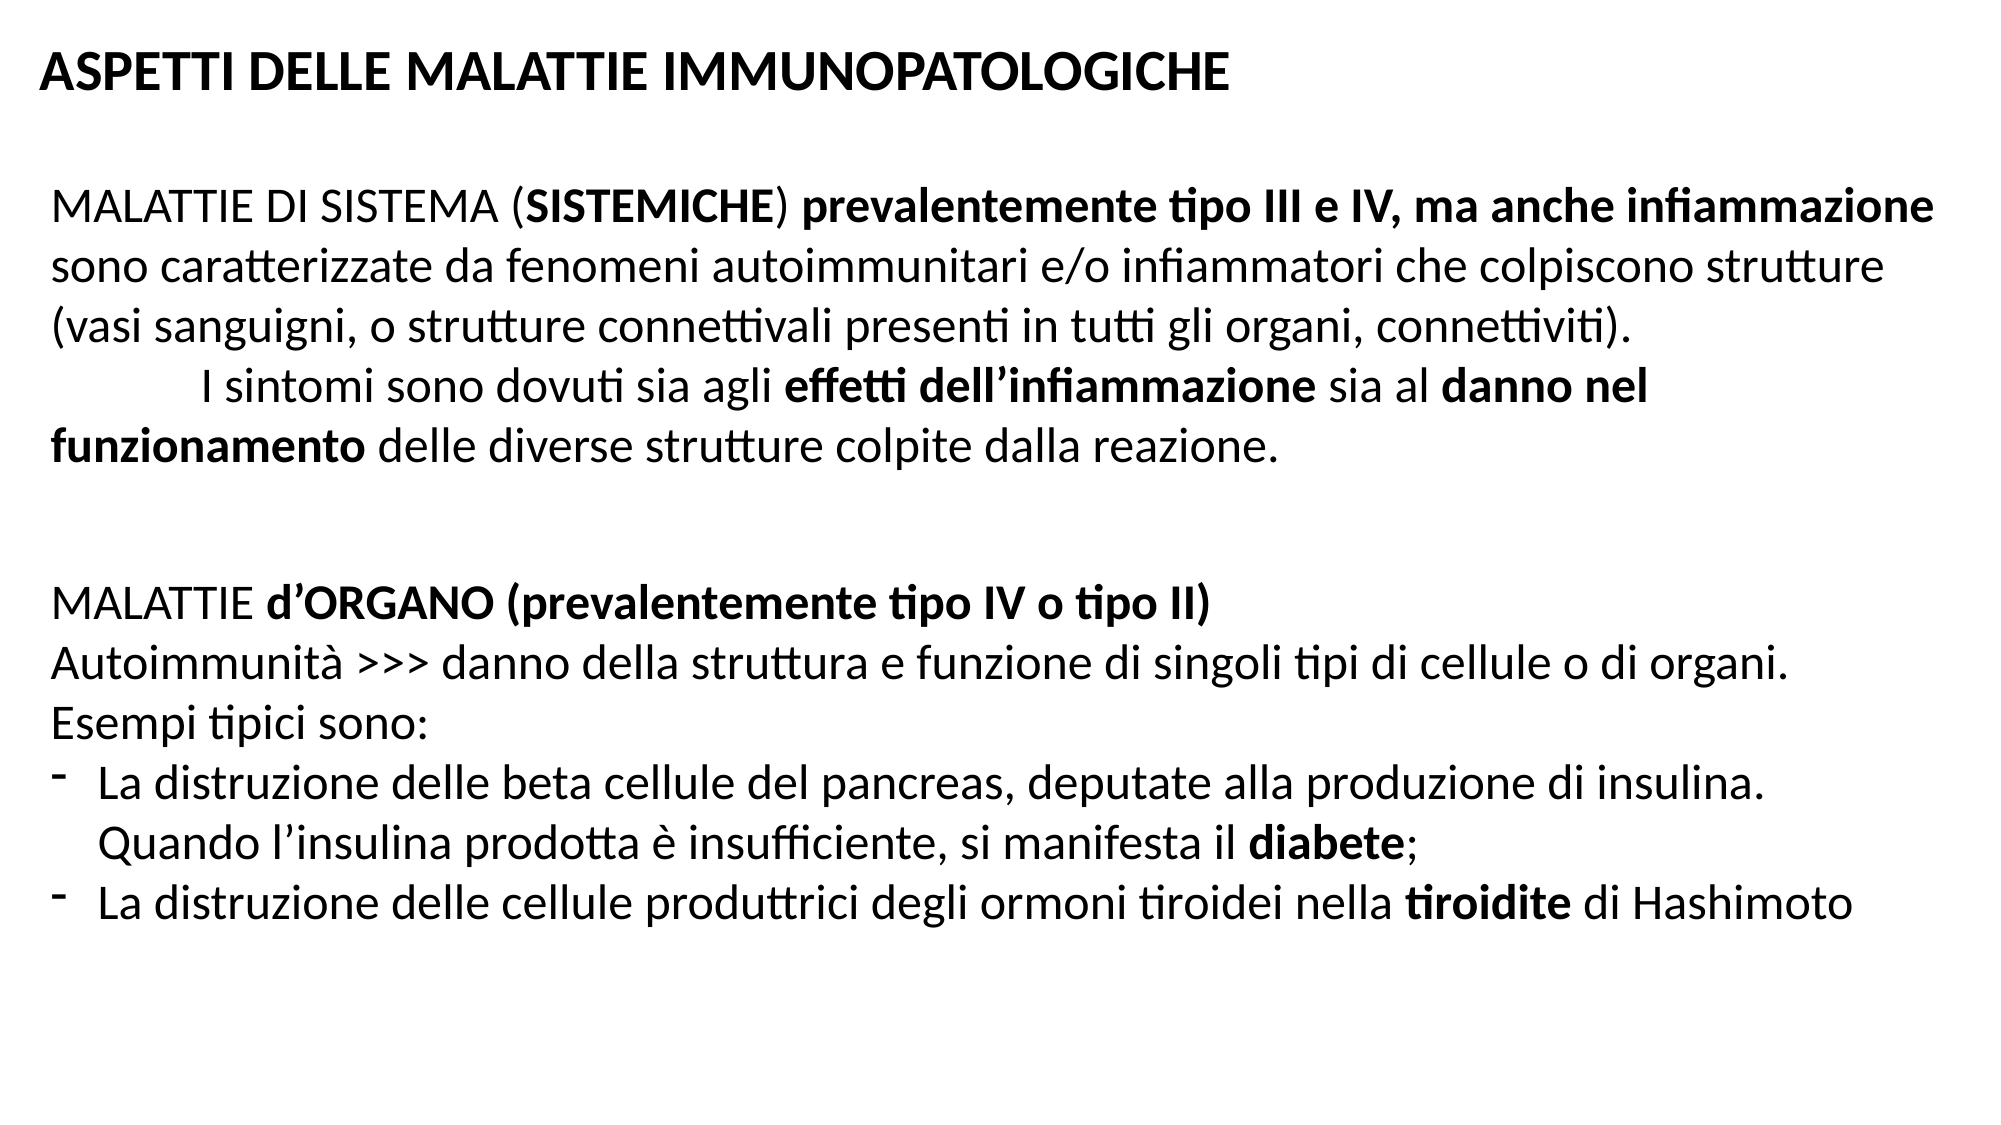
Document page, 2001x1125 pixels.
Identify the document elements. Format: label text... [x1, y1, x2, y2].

text_box ASPETTI DELLE MALATTIE IMMUNOPATOLOGICHE [25, 24, 1396, 110]
text_box MALATTIE d’ORGANO (prevalentemente tipo IV o tipo II) Autoimmunità >>> danno della struttura e funzione di singoli tipi di cellule o di organi. Esempi tipici sono: La distruzione delle beta cellule del pancreas, deputate alla produzione di insulina. Quando l’insulina prodotta è insufficiente, si manifesta il diabete; La distruzione delle cellule produttrici degli ormoni tiroidei nella tiroidite di Hashimoto [35, 562, 1904, 938]
text_box MALATTIE DI SISTEMA (SISTEMICHE) prevalentemente tipo III e IV, ma anche infiammazione sono caratterizzate da fenomeni autoimmunitari e/o infiammatori che colpiscono strutture (vasi sanguigni, o strutture connettivali presenti in tutti gli organi, connettiviti). I sintomi sono dovuti sia agli effetti dell’infiammazione sia al danno nel funzionamento delle diverse strutture colpite dalla reazione. [35, 165, 1960, 480]
